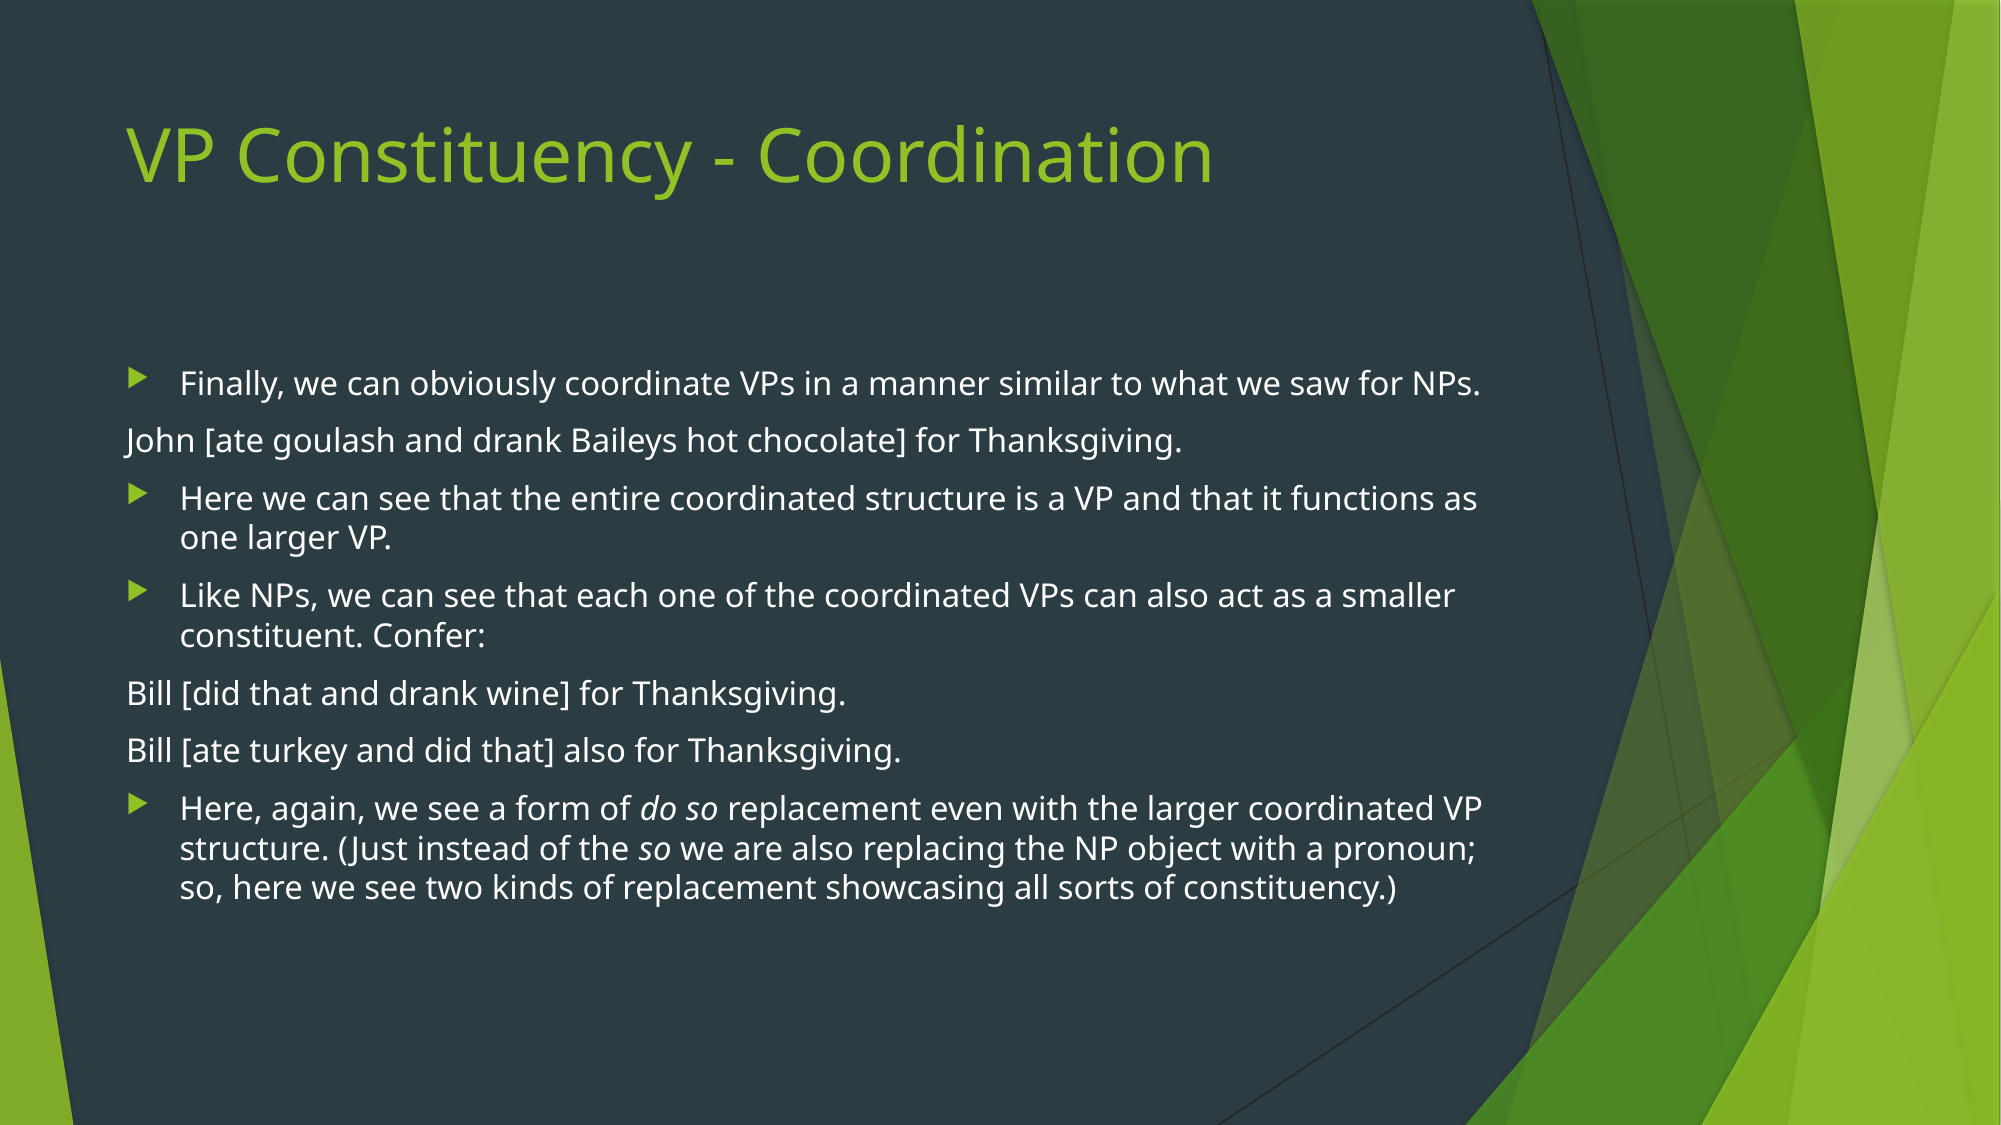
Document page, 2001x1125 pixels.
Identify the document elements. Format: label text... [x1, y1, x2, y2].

title VP Constituency - Coordination [111, 99, 1522, 317]
list Finally, we can obviously coordinate VPs in a manner similar to what we saw for NPs. John [ate goulash and drank Baileys hot chocolate] for Thanksgiving. Here we can see that the entire coordinated structure is a VP and that it functions as one larger VP. Like NPs, we can see that each one of the coordinated VPs can also act as a smaller constituent. Confer: Bill [did that and drank wine] for Thanksgiving. Bill [ate turkey and did that] also for Thanksgiving. Here, again, we see a form of do so replacement even with the larger coordinated VP structure. (Just instead of the so we are also replacing the NP object with a pronoun; so, here we see two kinds of replacement showcasing all sorts of constituency.) [111, 354, 1522, 992]
